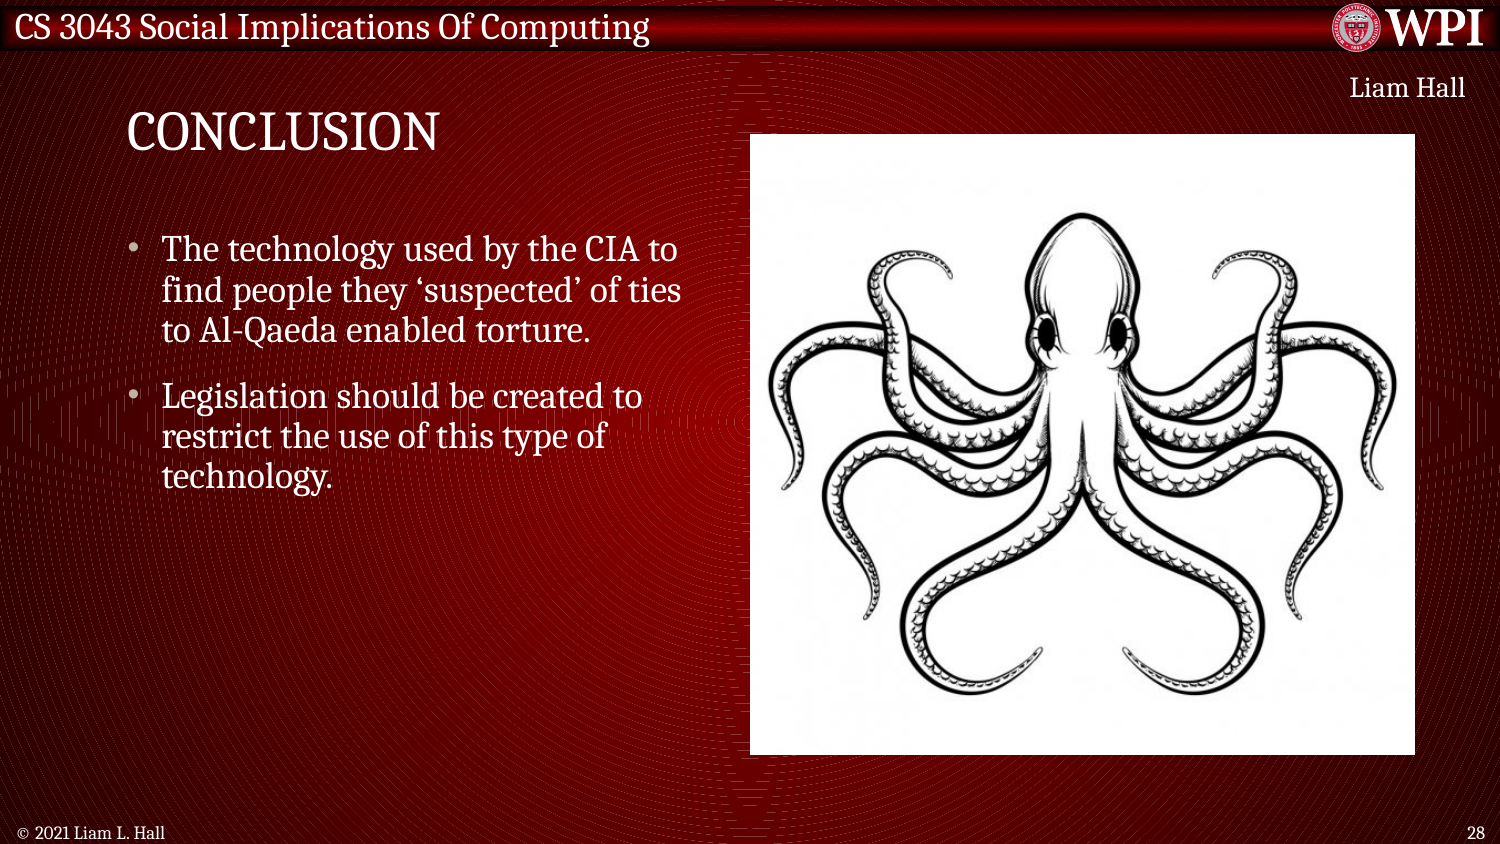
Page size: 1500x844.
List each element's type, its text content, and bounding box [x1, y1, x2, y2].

picture [1332, 3, 1483, 52]
footer © 2021 Liam L. Hall [0, 819, 913, 844]
text_box Liam Hall [1123, 61, 1481, 111]
list The technology used by the CIA to find people they ‘suspected’ of ties to Al-Qaeda enabled torture. Legislation should be created to restrict the use of this type of technology. [112, 221, 725, 772]
picture [749, 133, 1416, 756]
title Conclusion [112, 59, 1388, 210]
slide_number 28 [1397, 819, 1500, 844]
